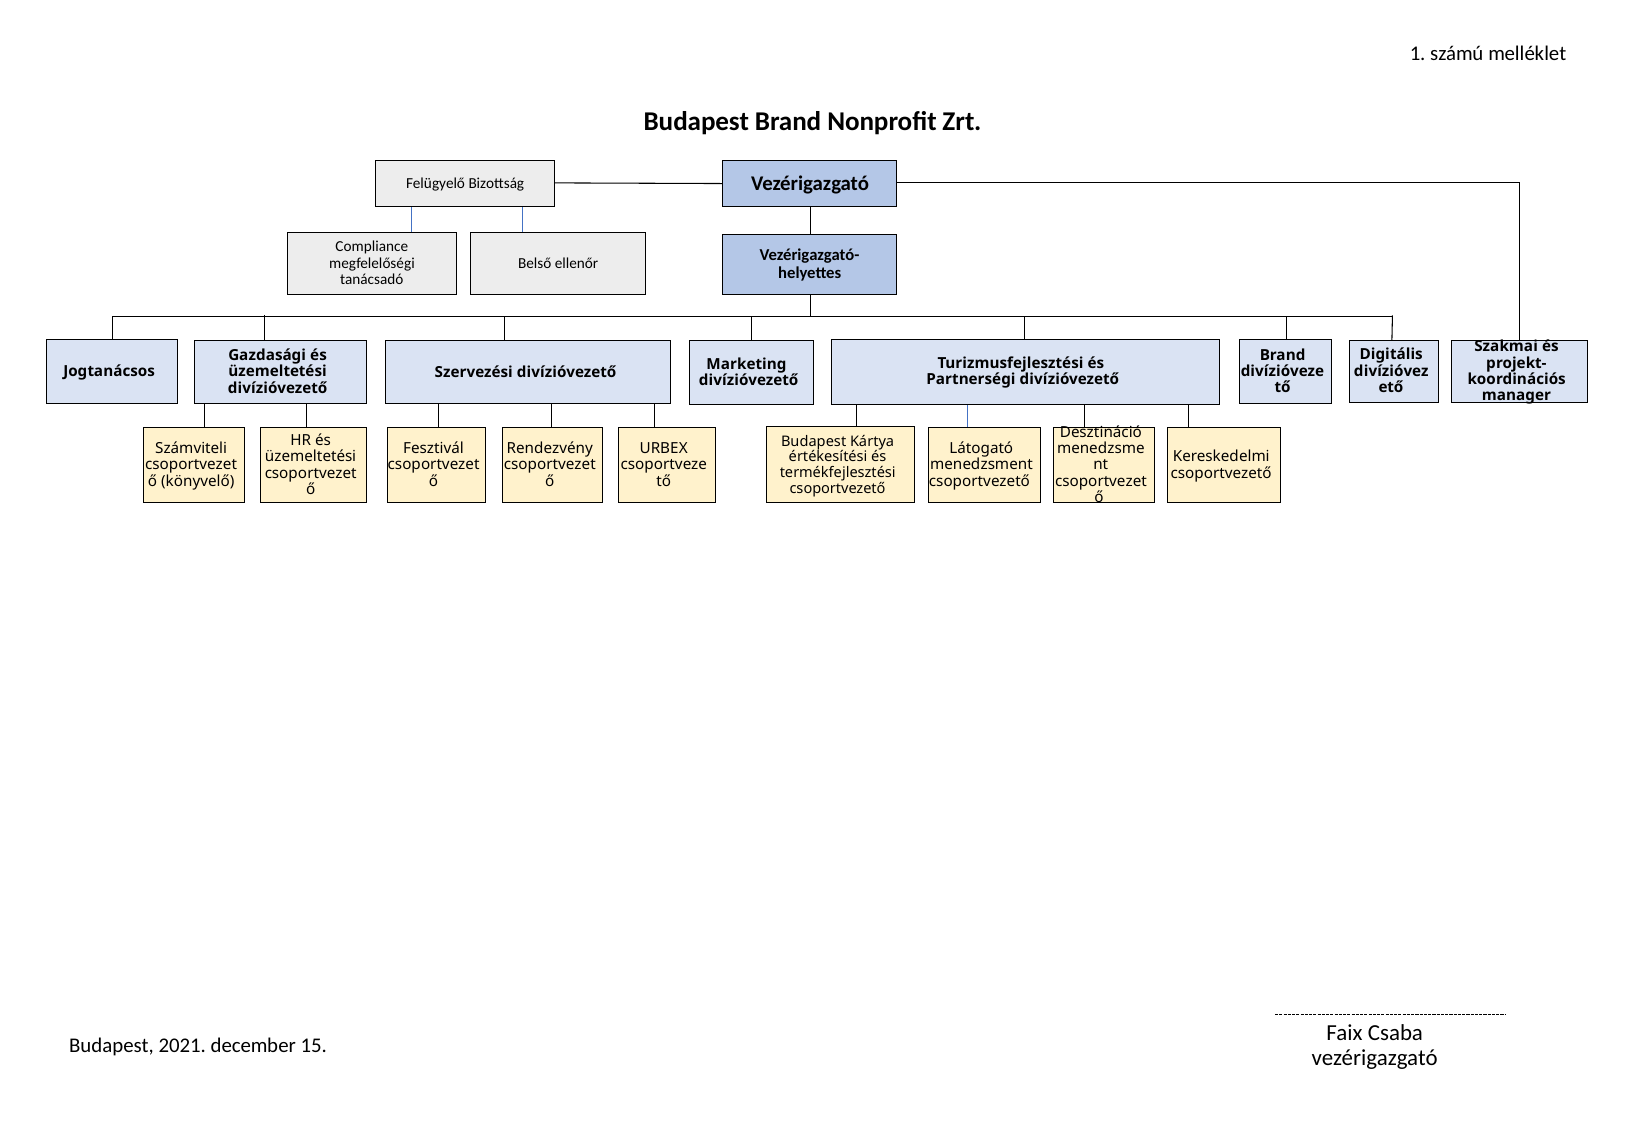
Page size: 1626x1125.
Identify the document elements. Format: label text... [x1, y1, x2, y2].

text_box Budapest, 2021. december 15. [56, 1019, 462, 1072]
title Felügyelő Bizottság [375, 160, 555, 207]
text_box Kereskedelmi csoportvezető [1167, 427, 1281, 503]
text_box Jogtanácsos [46, 339, 178, 404]
text_box Vezérigazgató-helyettes [722, 234, 810, 295]
text_box 1. számú melléklet [1262, 29, 1579, 79]
text_box Compliance megfelelőségi tanácsadó [287, 232, 457, 295]
text_box URBEX csoportvezető [618, 427, 716, 503]
text_box Brand divízióvezető [1239, 339, 1332, 404]
text_box Budapest Brand Nonprofit Zrt. [55, 87, 1570, 156]
text_box Vezérigazgató-helyettes [811, 234, 897, 295]
text_box Desztináció menedzsment csoportvezető [1053, 427, 1155, 503]
text_box Rendezvény csoportvezető [502, 427, 603, 503]
text_box HR és üzemeltetési csoportvezető [260, 427, 367, 503]
text_box Digitális divízióvezető [1349, 340, 1439, 403]
text_box Fesztivál csoportvezető [387, 427, 486, 503]
text_box Gazdasági és üzemeltetési divízióvezető [194, 340, 367, 404]
text_box Marketing divízióvezető [689, 340, 814, 405]
text_box Belső ellenőr [470, 232, 646, 295]
text_box Turizmusfejlesztési és Partnerségi divízióvezető [831, 339, 1220, 405]
text_box Faix Csaba vezérigazgató [1186, 1001, 1564, 1090]
text_box Budapest Kártya értékesítési és termékfejlesztési csoportvezető [766, 426, 915, 503]
text_box Szakmai és projekt-koordinációs manager [1451, 340, 1588, 403]
text_box Számviteli csoportvezető (könyvelő) [143, 427, 245, 503]
text_box Vezérigazgató [722, 160, 897, 207]
text_box Látogató menedzsment csoportvezető [928, 427, 1041, 503]
text_box Szervezési divízióvezető [385, 340, 671, 404]
